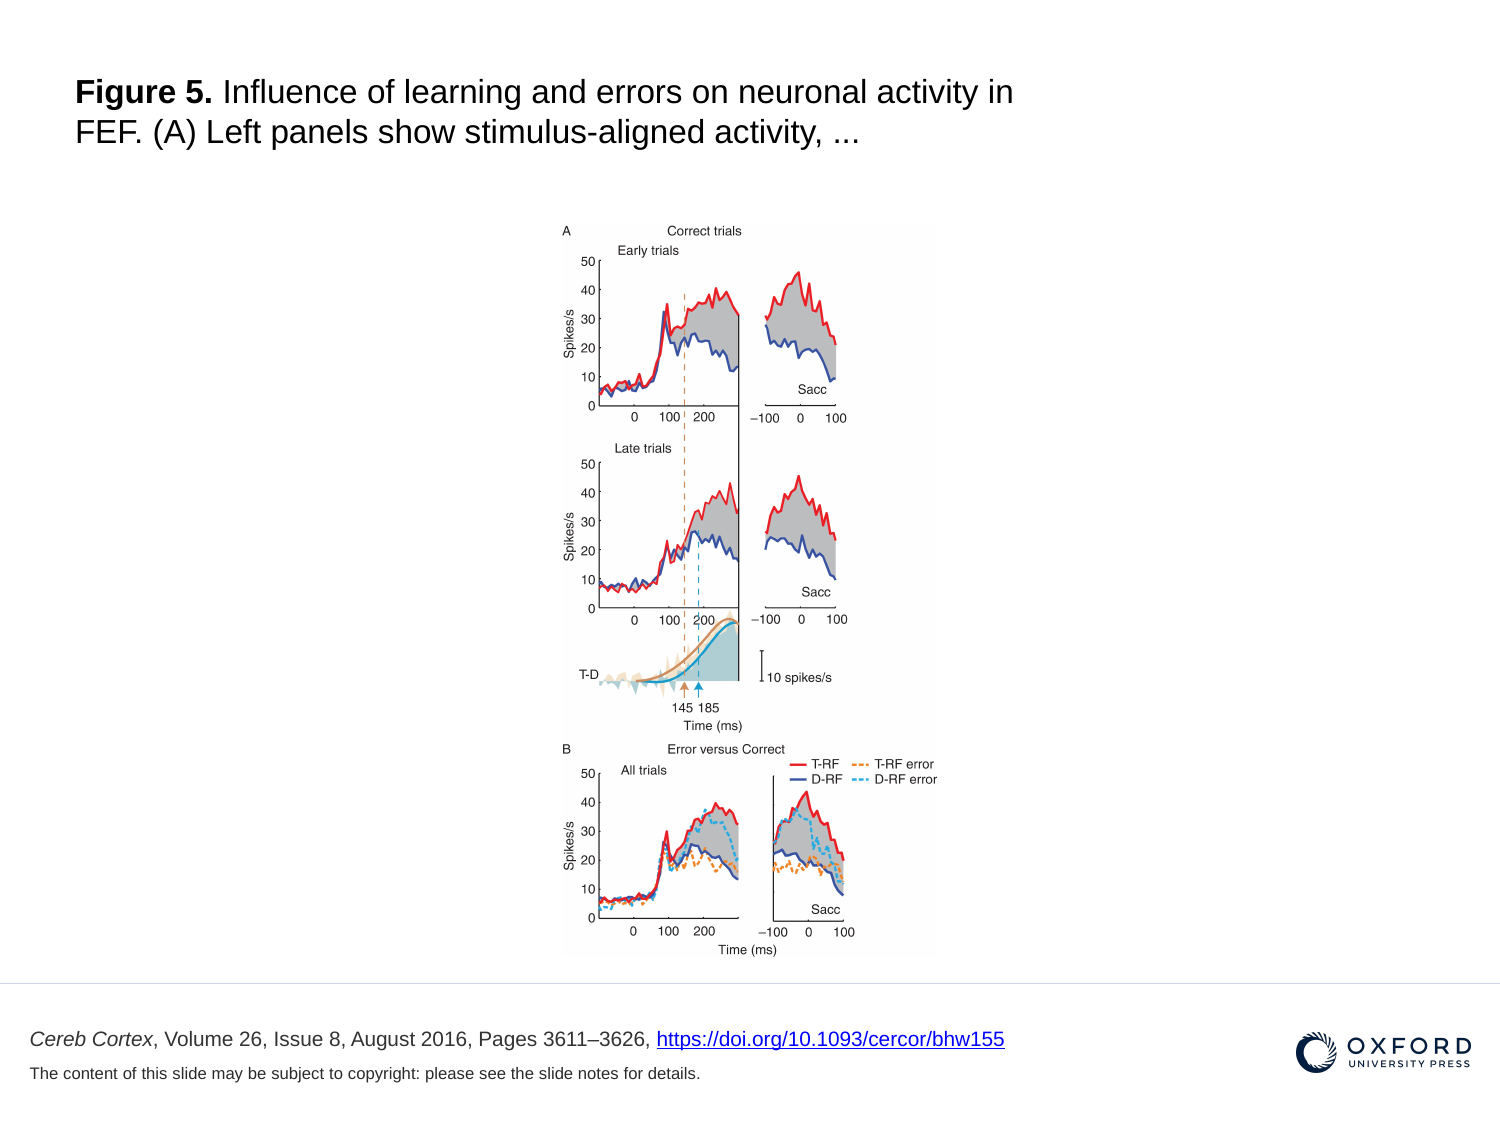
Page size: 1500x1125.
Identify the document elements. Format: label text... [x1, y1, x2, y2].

footer Cereb Cortex, Volume 26, Issue 8, August 2016, Pages 3611–3626, https://doi.org/10.1093/cercor/bhw155 The content of this slide may be subject to copyright: please see the slide notes for details. [0, 983, 1260, 1125]
picture [562, 224, 937, 957]
picture [1296, 1032, 1471, 1073]
title Figure 5. Influence of learning and errors on neuronal activity in FEF. (A) Left panels show stimulus-aligned activity, ... [75, 69, 1078, 171]
